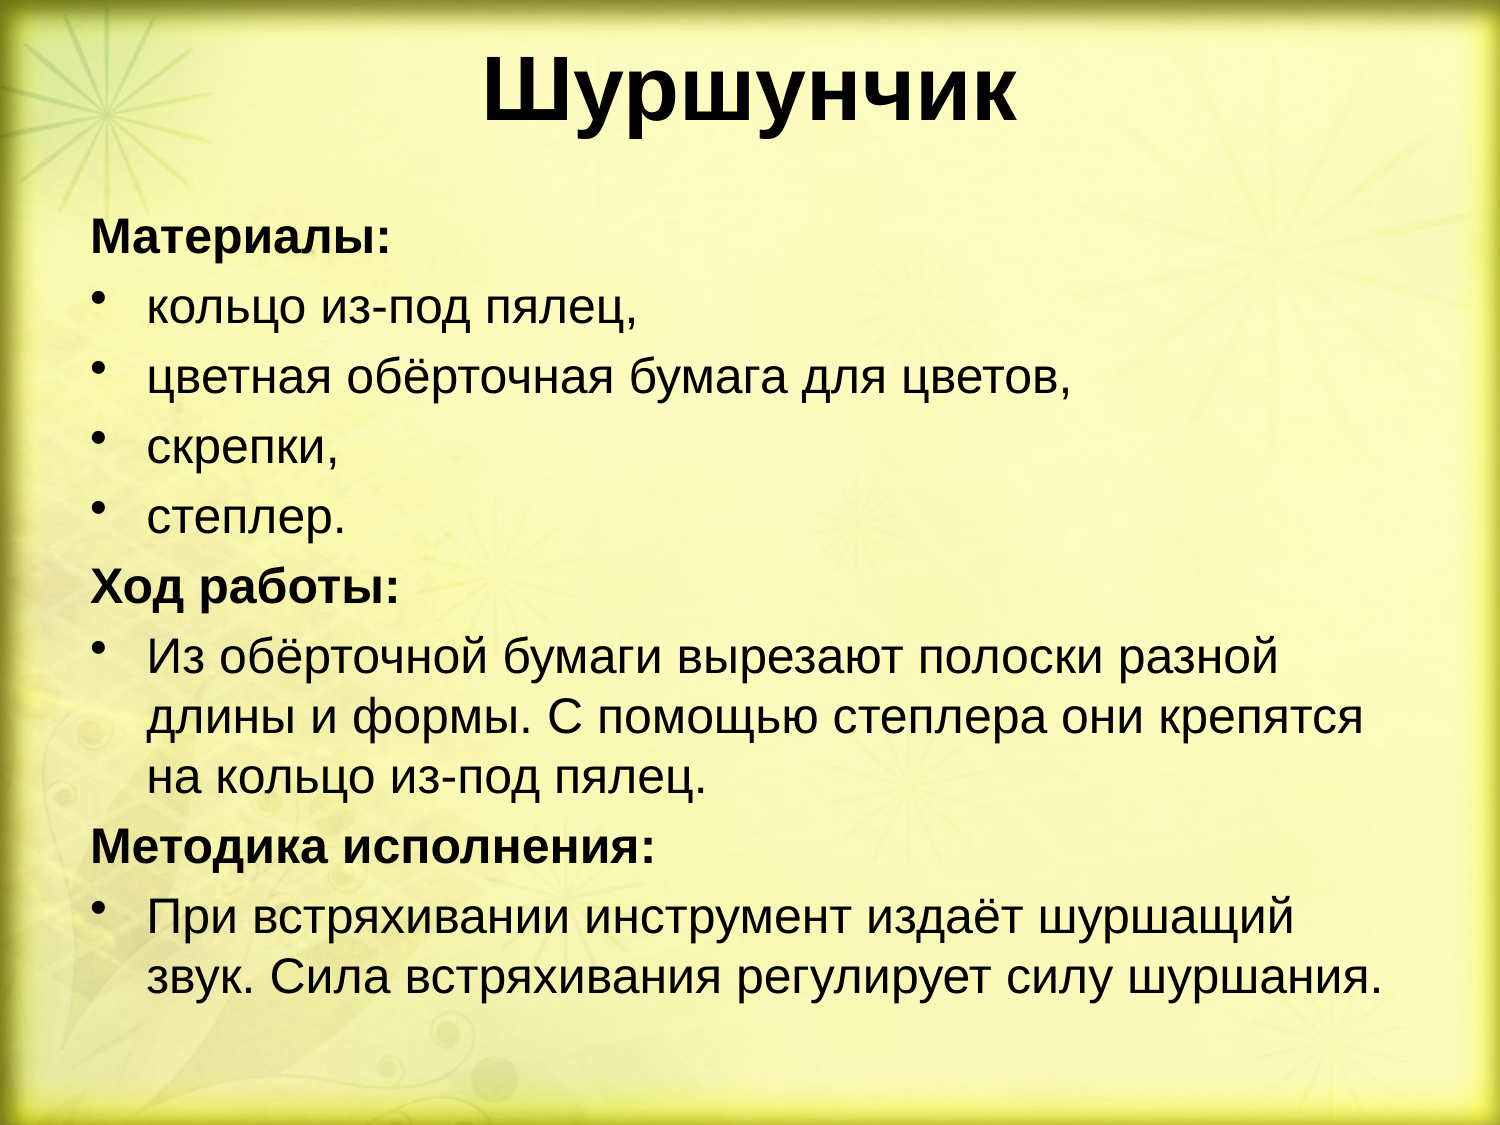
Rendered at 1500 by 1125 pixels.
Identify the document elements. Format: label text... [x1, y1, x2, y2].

title Шуршунчик [74, 44, 1426, 196]
picture [0, 0, 1500, 1125]
list Материалы: кольцо из-под пялец, цветная обёрточная бумага для цветов, скрепки, степлер. Ход работы: Из обёрточной бумаги вырезают полоски разной длины и формы. С помощью степлера они крепятся на кольцо из-под пялец. Методика исполнения: При встряхивании инструмент издаёт шуршащий звук. Сила встряхивания регулирует силу шуршания. [74, 196, 1426, 1006]
